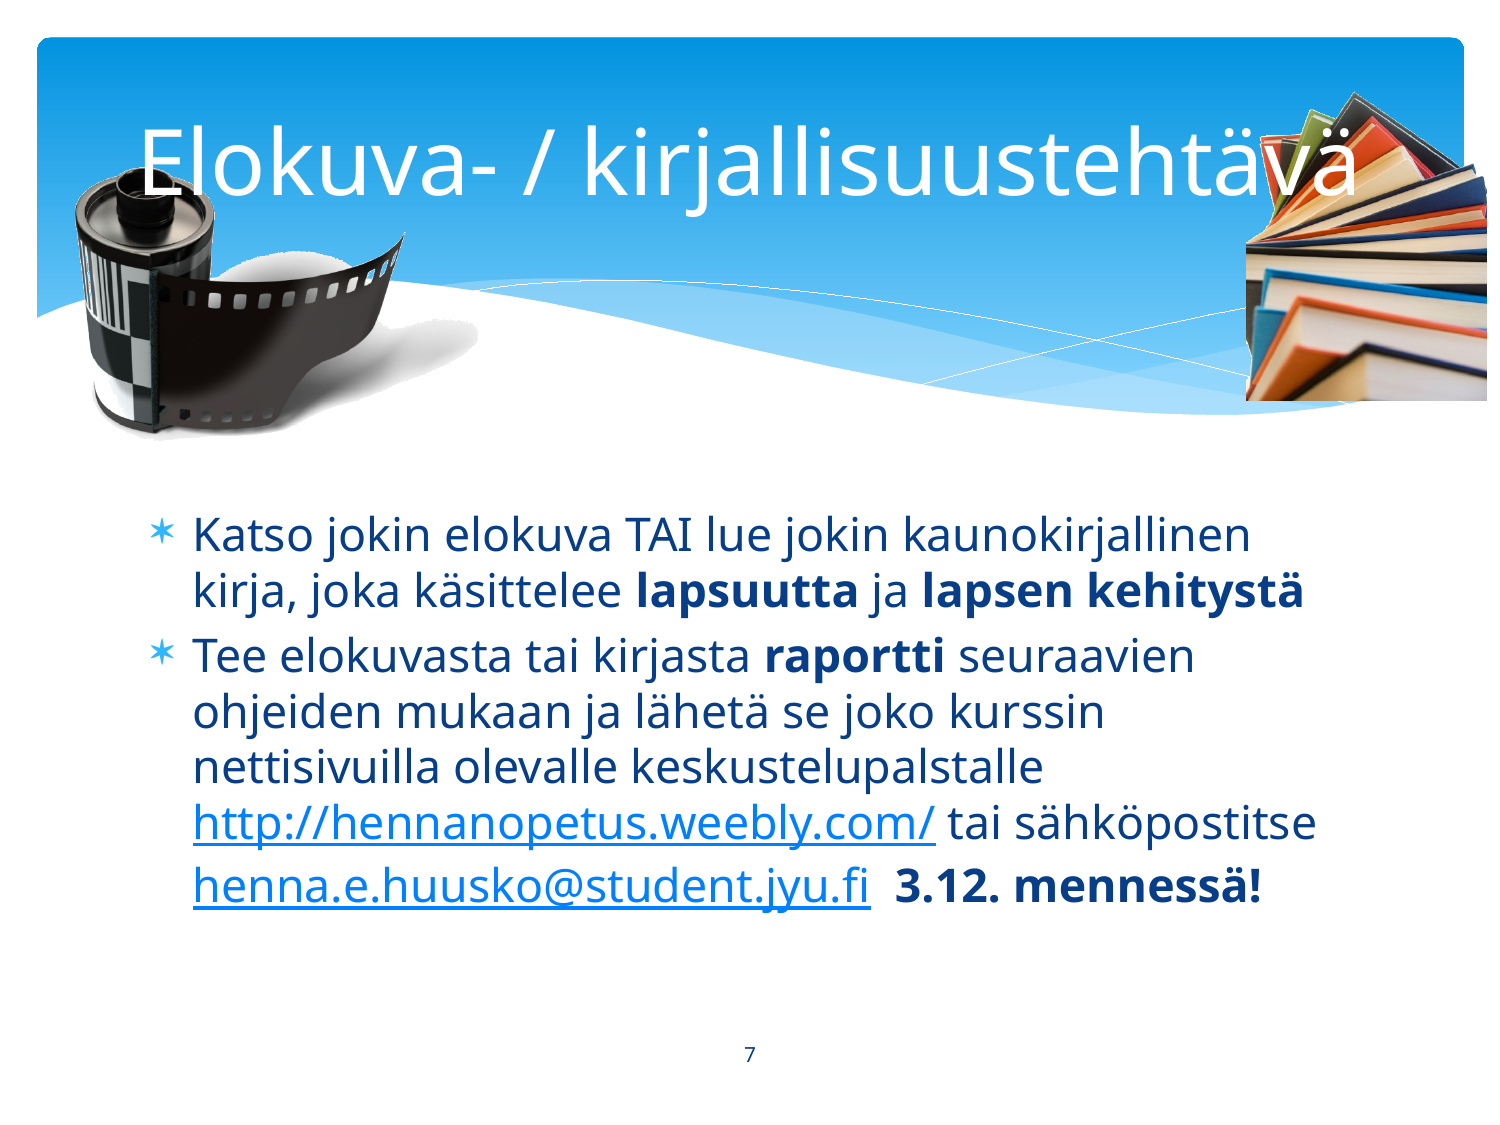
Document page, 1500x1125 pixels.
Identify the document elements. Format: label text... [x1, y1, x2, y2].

title Elokuva- / kirjallisuustehtävä [75, 55, 1240, 261]
picture [0, 101, 529, 499]
list Katso jokin elokuva TAI lue jokin kaunokirjallinen kirja, joka käsittelee lapsuutta ja lapsen kehitystä Tee elokuvasta tai kirjasta raportti seuraavien ohjeiden mukaan ja lähetä se joko kurssin nettisivuilla olevalle keskustelupalstalle http://hennanopetus.weebly.com/ tai sähköpostitse henna.e.huusko@student.jyu.fi 3.12. mennessä! [135, 432, 1352, 999]
picture [1246, 42, 1487, 401]
slide_number 7 [654, 1025, 846, 1086]
